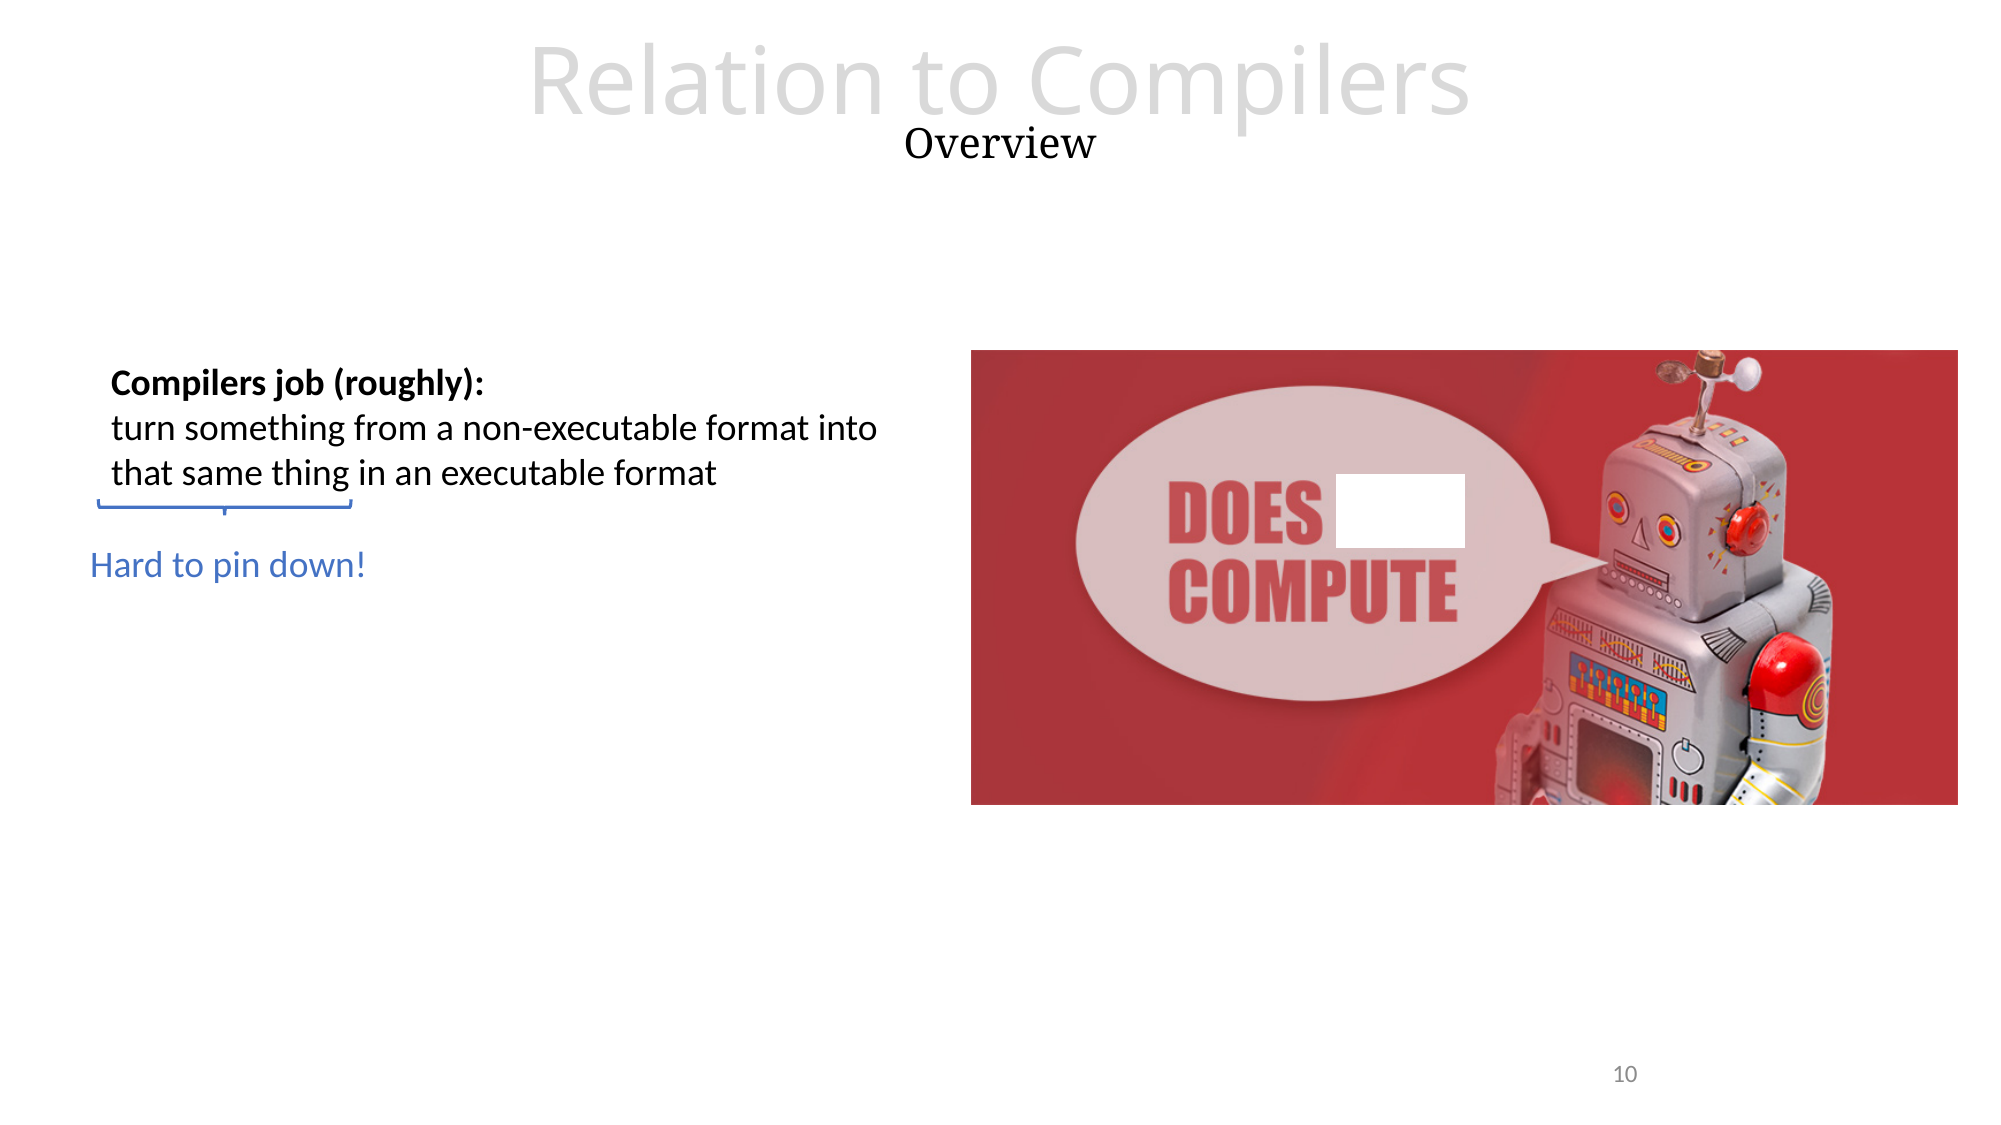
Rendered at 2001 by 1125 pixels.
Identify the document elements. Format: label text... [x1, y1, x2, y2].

picture [971, 350, 1958, 805]
text_box [96, 499, 353, 516]
slide_number 10 [1202, 1042, 1653, 1103]
title Relation to Compilers Overview [0, 0, 2000, 218]
text_box Hard to pin down! [75, 532, 383, 592]
text_box Compilers job (roughly): turn something from a non-executable format into that same thing in an executable format [96, 350, 894, 501]
